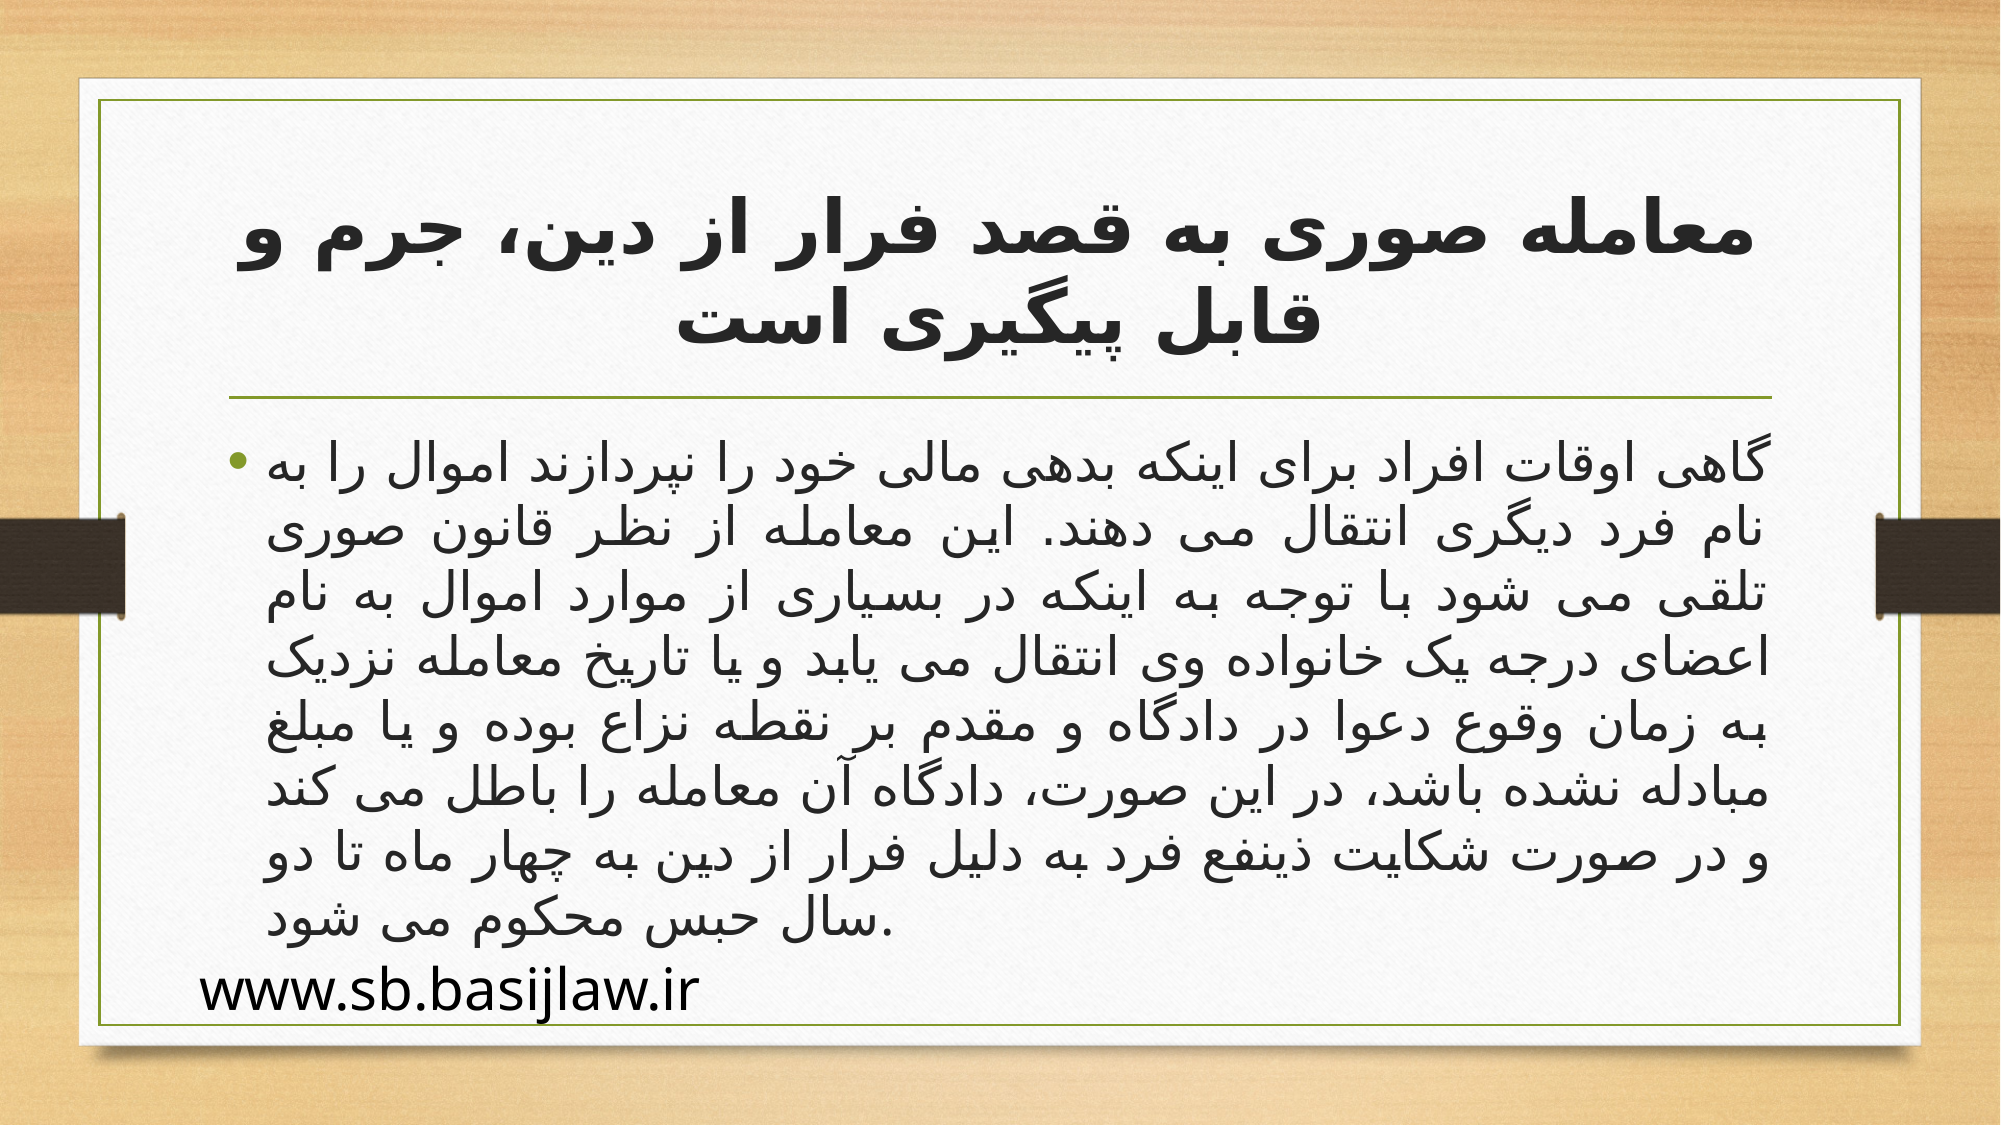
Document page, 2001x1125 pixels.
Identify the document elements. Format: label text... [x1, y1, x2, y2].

picture [0, 0, 2001, 1125]
list گاهی اوقات افراد برای اینکه بدهی مالی خود را نپردازند اموال را به نام فرد دیگری انتقال می دهند. این معامله از نظر قانون صوری تلقی می شود با توجه به اینکه در بسیاری از موارد اموال به نام اعضای درجه یک خانواده وی انتقال می یابد و یا تاریخ معامله نزدیک به زمان وقوع دعوا در دادگاه و مقدم بر نقطه نزاع بوده و یا مبلغ مبادله نشده باشد، در این صورت، دادگاه آن معامله را باطل می کند و در صورت شکایت ذینفع فرد به دلیل فرار از دین به چهار ماه تا دو سال حبس محکوم می شود. [212, 419, 1788, 964]
text_box www.sb.basijlaw.ir [147, 944, 753, 1030]
title معامله صوری به قصد فرار از دین، جرم و قابل پیگیری است [212, 161, 1788, 375]
